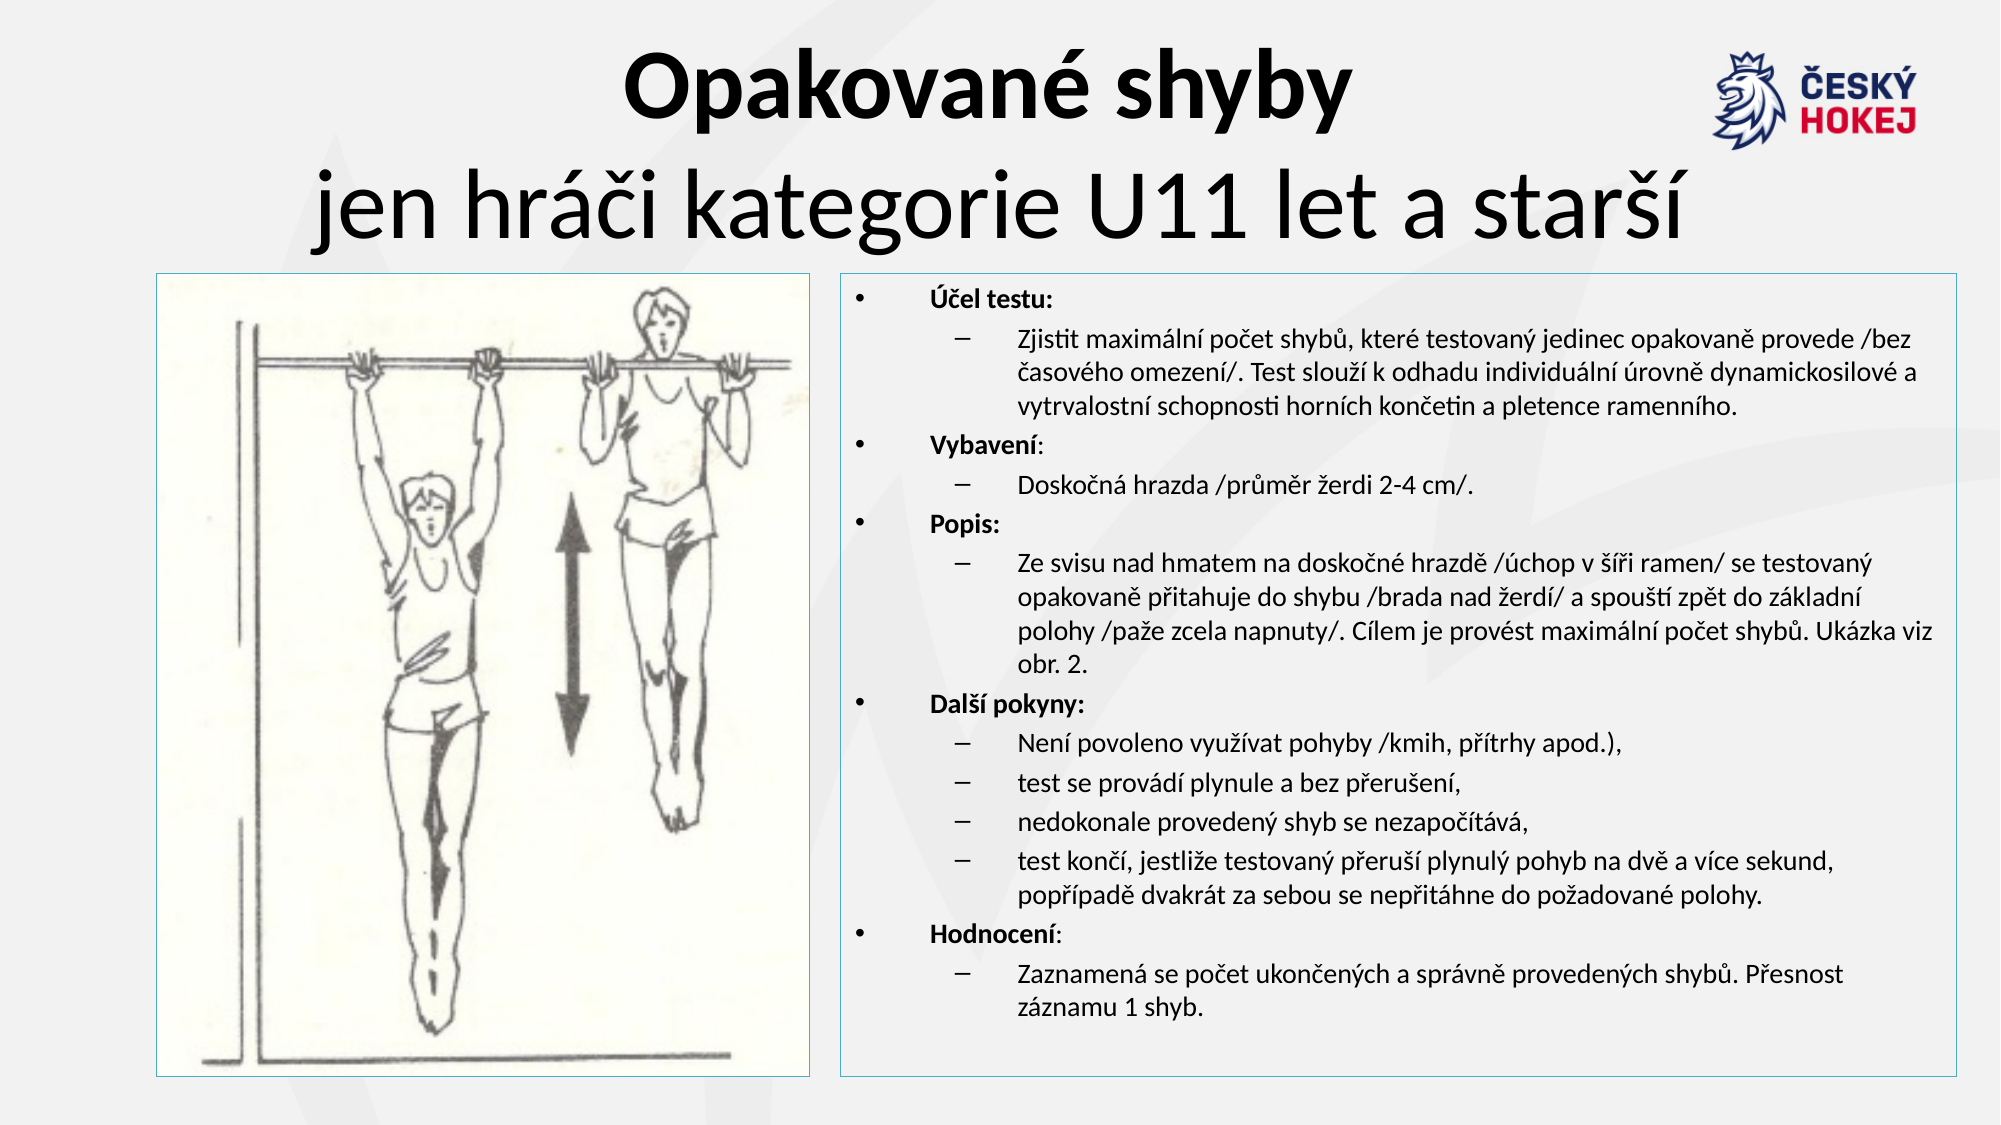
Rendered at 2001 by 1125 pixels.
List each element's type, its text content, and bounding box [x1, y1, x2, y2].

picture [0, 0, 2001, 1125]
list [156, 272, 811, 1077]
list Účel testu: Zjistit maximální počet shybů, které testovaný jedinec opakovaně provede /bez časového omezení/. Test slouží k odhadu individuální úrovně dynamickosilové a vytrvalostní schopnosti horních končetin a pletence ramenního. Vybavení: Doskočná hrazda /průměr žerdi 2-4 cm/. Popis: Ze svisu nad hmatem na doskočné hrazdě /úchop v šíři ramen/ se testovaný opakovaně přitahuje do shybu /brada nad žerdí/ a spouští zpět do základní polohy /paže zcela napnuty/. Cílem je provést maximální počet shybů. Ukázka viz obr. 2. Další pokyny: Není povoleno využívat pohyby /kmih, přítrhy apod.), test se provádí plynule a bez přerušení, nedokonale provedený shyb se nezapočítává, test končí, jestliže testovaný přeruší plynulý pohyb na dvě a více sekund, popřípadě dvakrát za sebou se nepřitáhne do požadované polohy. Hodnocení: Zaznamená se počet ukončených a správně provedených shybů. Přesnost záznamu 1 shyb. [840, 273, 1957, 1077]
title Opakované shyby jen hráči kategorie U11 let a starší [99, 45, 1900, 233]
